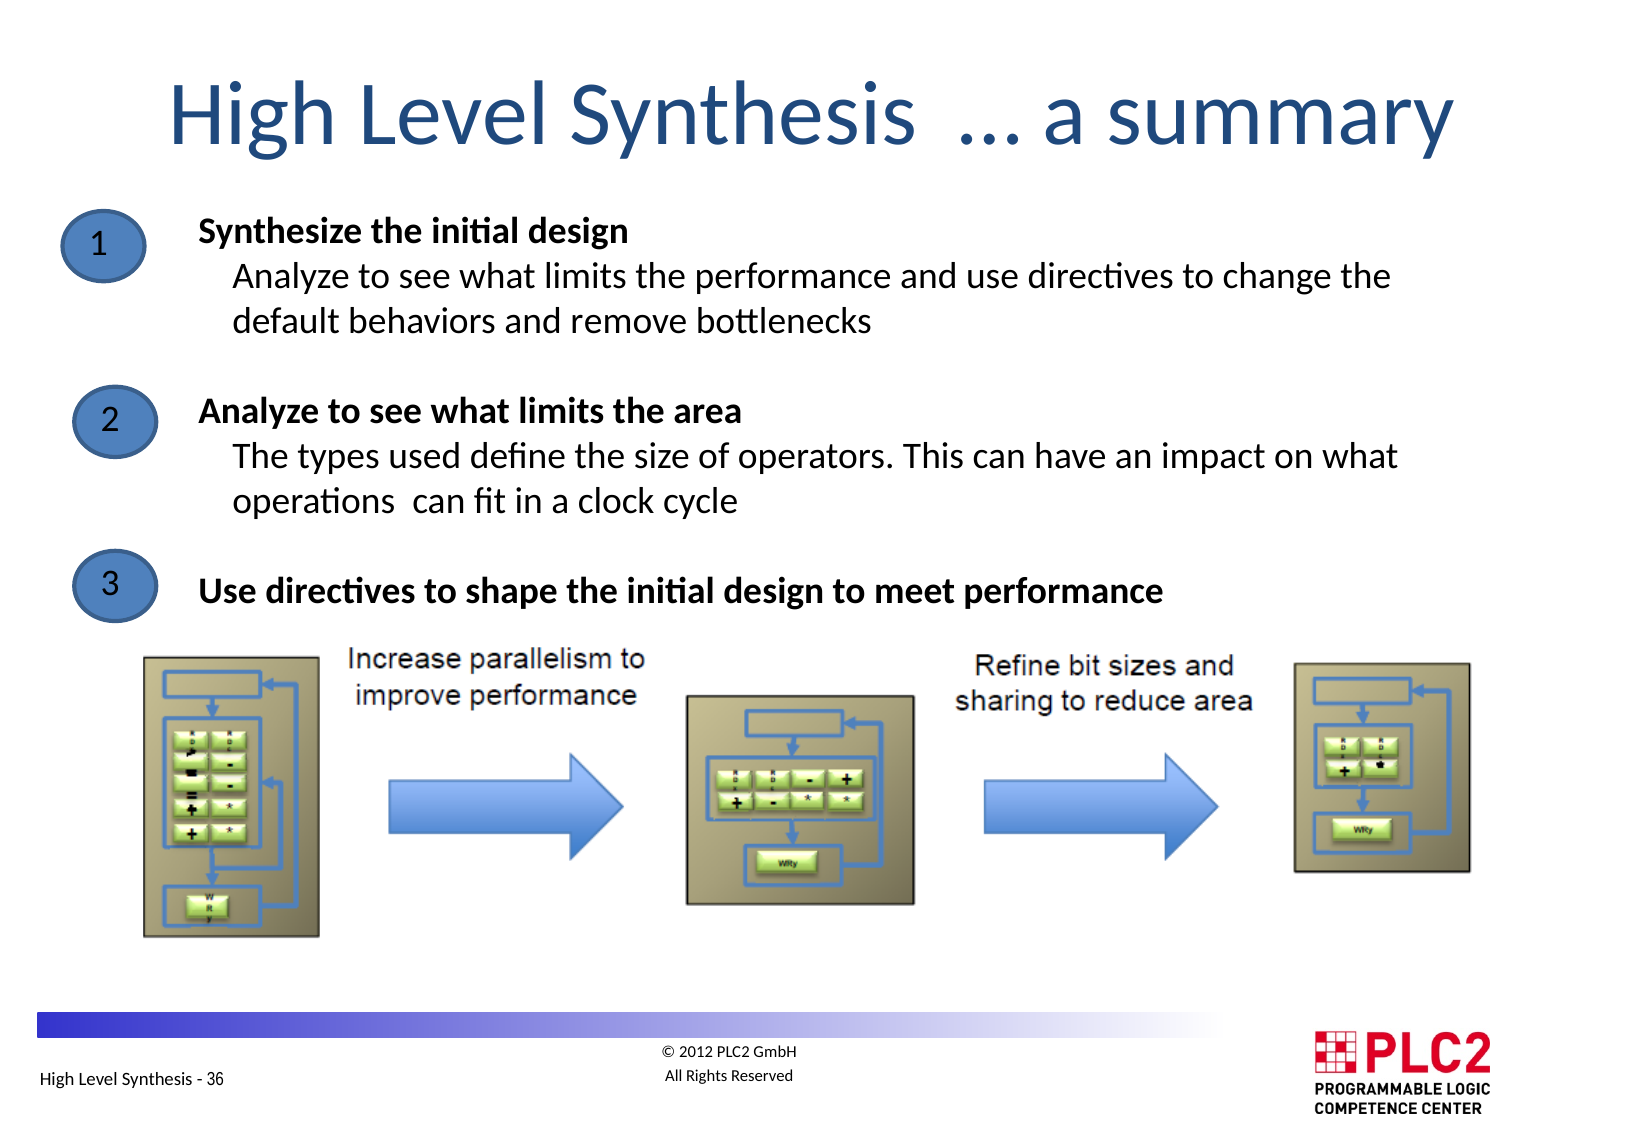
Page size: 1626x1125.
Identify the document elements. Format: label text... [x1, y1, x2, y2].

text_box Synthesize the initial design Analyze to see what limits the performance and use directives to change the default behaviors and remove bottlenecks Analyze to see what limits the area The types used define the size of operators. This can have an impact on what operations can fit in a clock cycle Use directives to shape the initial design to meet performance [183, 199, 1493, 619]
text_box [73, 386, 180, 458]
text_box High Level Synthesis … a summary [81, 45, 1544, 233]
picture [1312, 1028, 1490, 1114]
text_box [73, 550, 180, 622]
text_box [62, 210, 169, 282]
picture [120, 632, 1497, 956]
